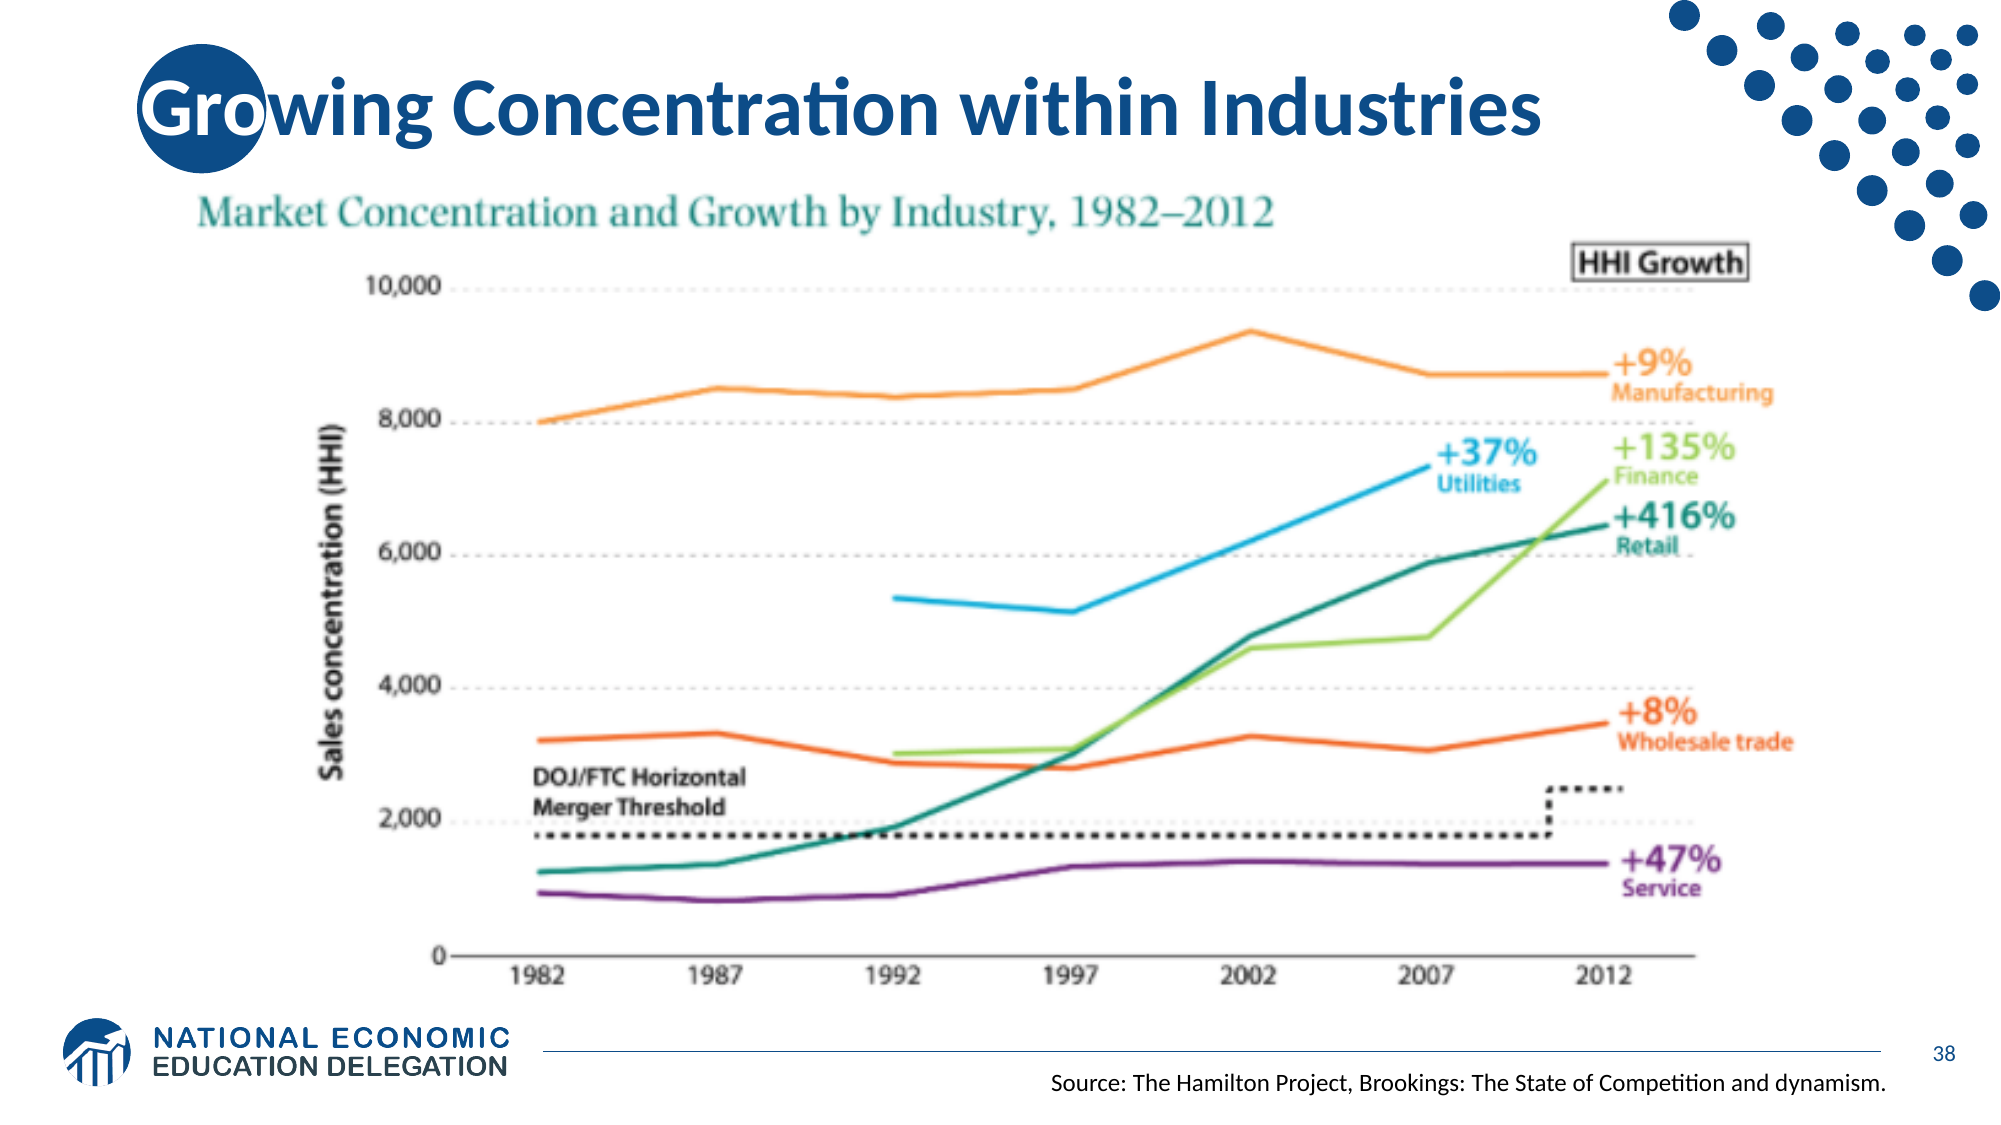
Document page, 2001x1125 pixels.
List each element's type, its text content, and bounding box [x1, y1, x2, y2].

title Growing Concentration within Industries [125, 0, 1851, 218]
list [196, 185, 1804, 1018]
slide_number 38 [1521, 1022, 1972, 1082]
picture [55, 1013, 520, 1091]
text_box Source: The Hamilton Project, Brookings: The State of Competition and dynamism. [1036, 1059, 1904, 1104]
